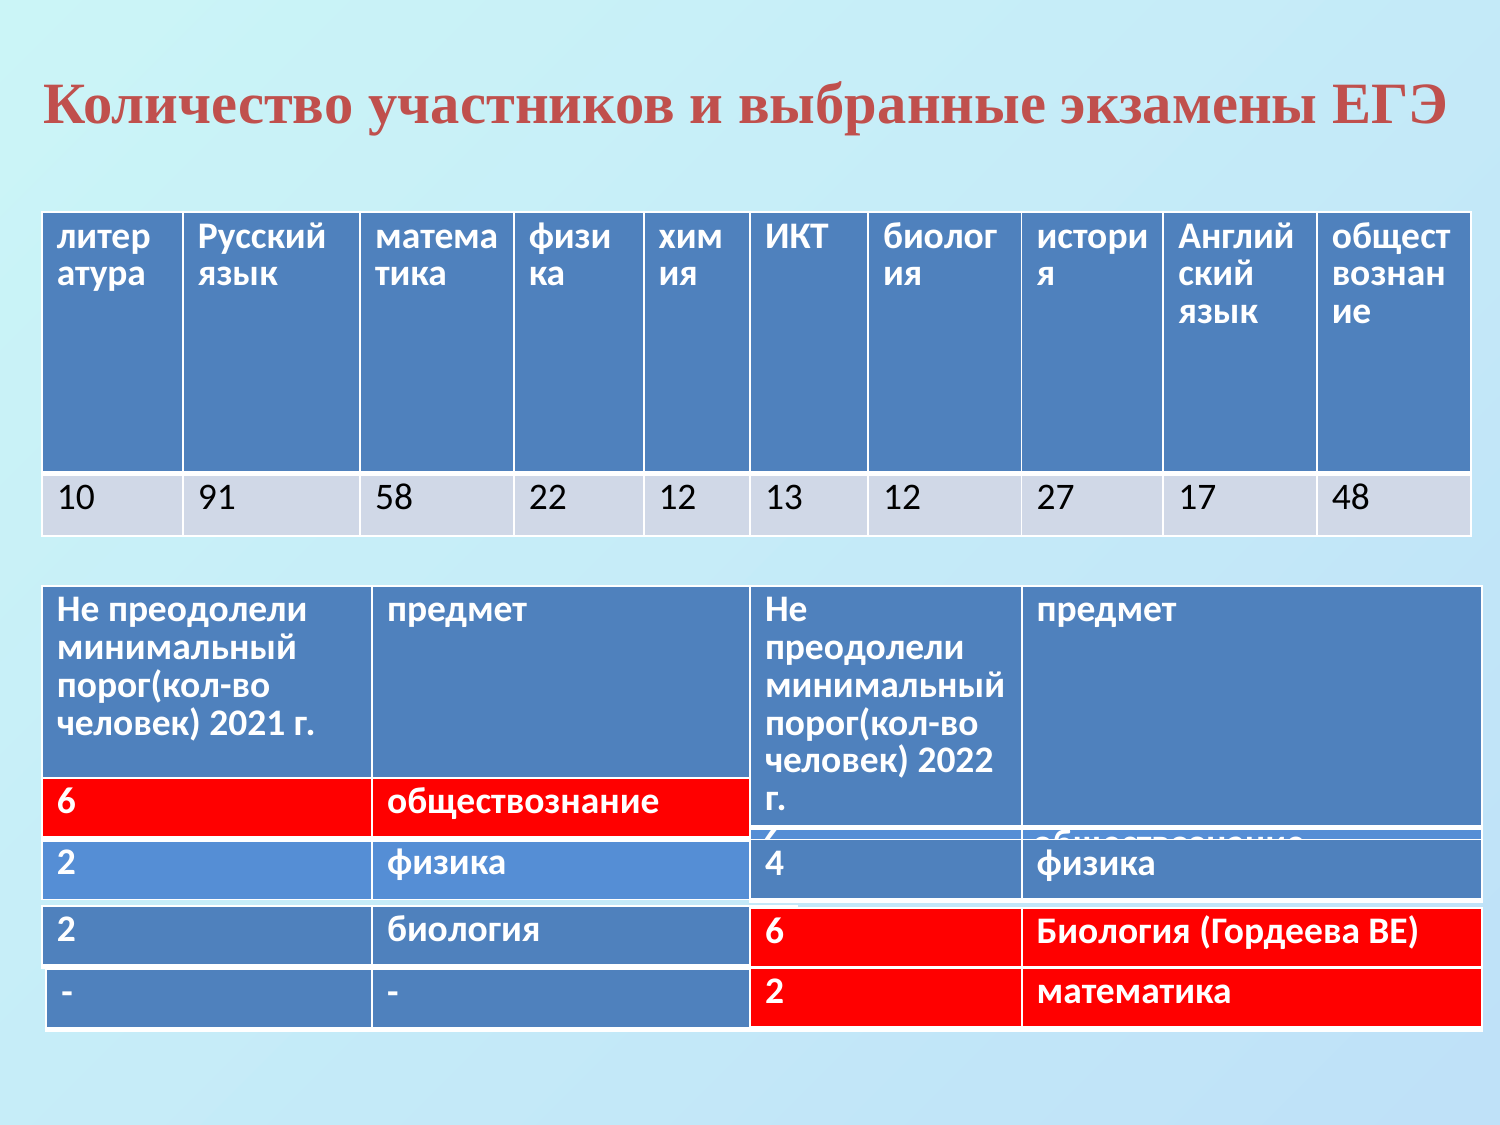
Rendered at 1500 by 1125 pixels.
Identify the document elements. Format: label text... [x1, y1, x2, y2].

table_cell 10 [43, 476, 182, 535]
table_header обществознание [1318, 213, 1470, 471]
table_header 6 [751, 909, 1021, 966]
table_header ИКТ [751, 213, 867, 471]
table_header Английский язык [1164, 213, 1316, 471]
table_cell 6 [751, 830, 1021, 839]
table_header химия [645, 213, 749, 471]
table_cell 17 [1164, 476, 1316, 535]
table_header 2 [43, 907, 371, 964]
table_cell 12 [645, 476, 749, 535]
table_header 4 [751, 840, 1021, 898]
table_cell 58 [361, 476, 513, 535]
table_cell обществознание [1023, 830, 1481, 839]
table_header обществознание [373, 779, 749, 836]
table_header история [1022, 213, 1162, 471]
table_cell 27 [1022, 476, 1162, 535]
table_header литература [43, 213, 182, 471]
table_cell 91 [184, 476, 359, 535]
table_header - [373, 970, 749, 1027]
table_cell 22 [515, 476, 643, 535]
table_header предмет [1023, 587, 1481, 825]
table_header 2 [751, 969, 1021, 1026]
title Количество участников и выбранные экзамены ЕГЭ [17, 35, 1477, 173]
table_header биология [869, 213, 1021, 471]
table_cell 12 [869, 476, 1021, 535]
table_header биология [373, 907, 749, 964]
table_header Русский язык [184, 213, 359, 471]
table_header - [47, 970, 371, 1027]
table_cell физика [373, 842, 749, 899]
table_header 6 [43, 779, 371, 836]
table_header предмет [373, 587, 749, 777]
table_header Биология (Гордеева ВЕ) [1023, 909, 1481, 966]
table_cell 13 [751, 476, 867, 535]
table_cell 48 [1318, 476, 1470, 535]
table_header математика [361, 213, 513, 471]
table_header Не преодолели минимальный порог(кол-во человек) 2022 г. [751, 587, 1021, 825]
table_header Не преодолели минимальный порог(кол-во человек) 2021 г. [43, 587, 371, 777]
table_cell 2 [43, 842, 371, 899]
table_header физика [1023, 840, 1481, 898]
table_header физика [515, 213, 643, 471]
table_header математика [1023, 969, 1481, 1026]
